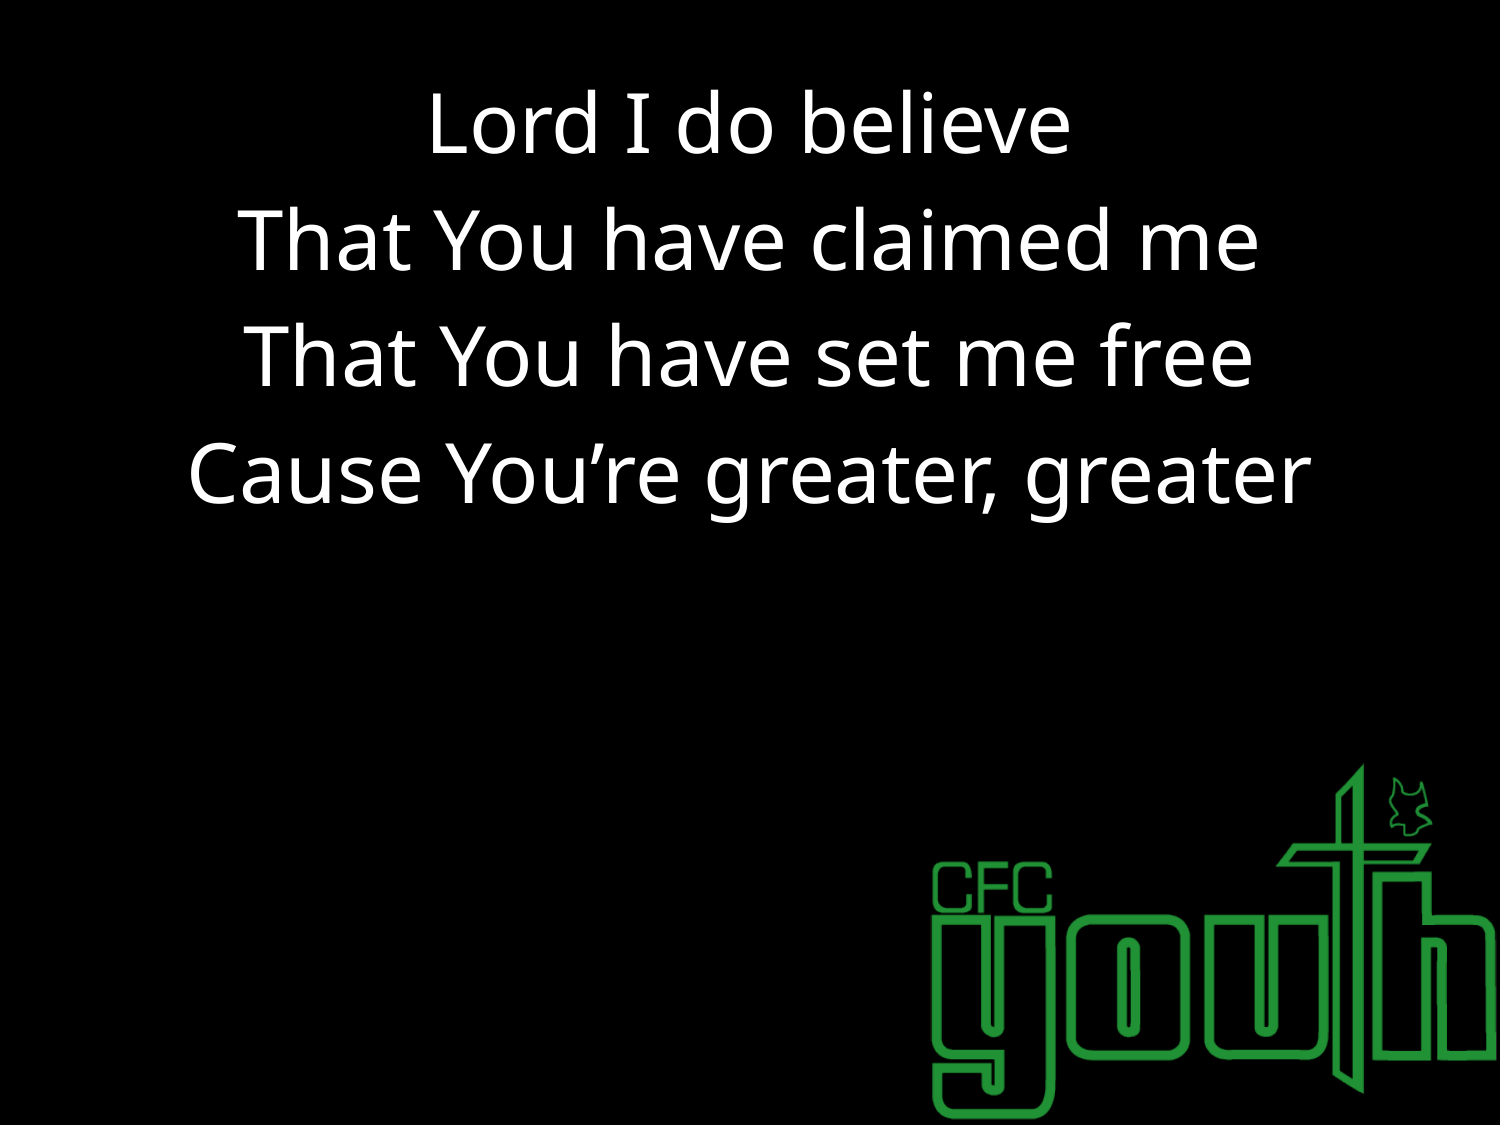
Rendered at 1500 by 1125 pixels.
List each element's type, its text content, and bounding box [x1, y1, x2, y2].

list Lord I do believe That You have claimed me That You have set me free Cause You’re greater, greater [75, 62, 1425, 805]
picture [912, 762, 1500, 1125]
